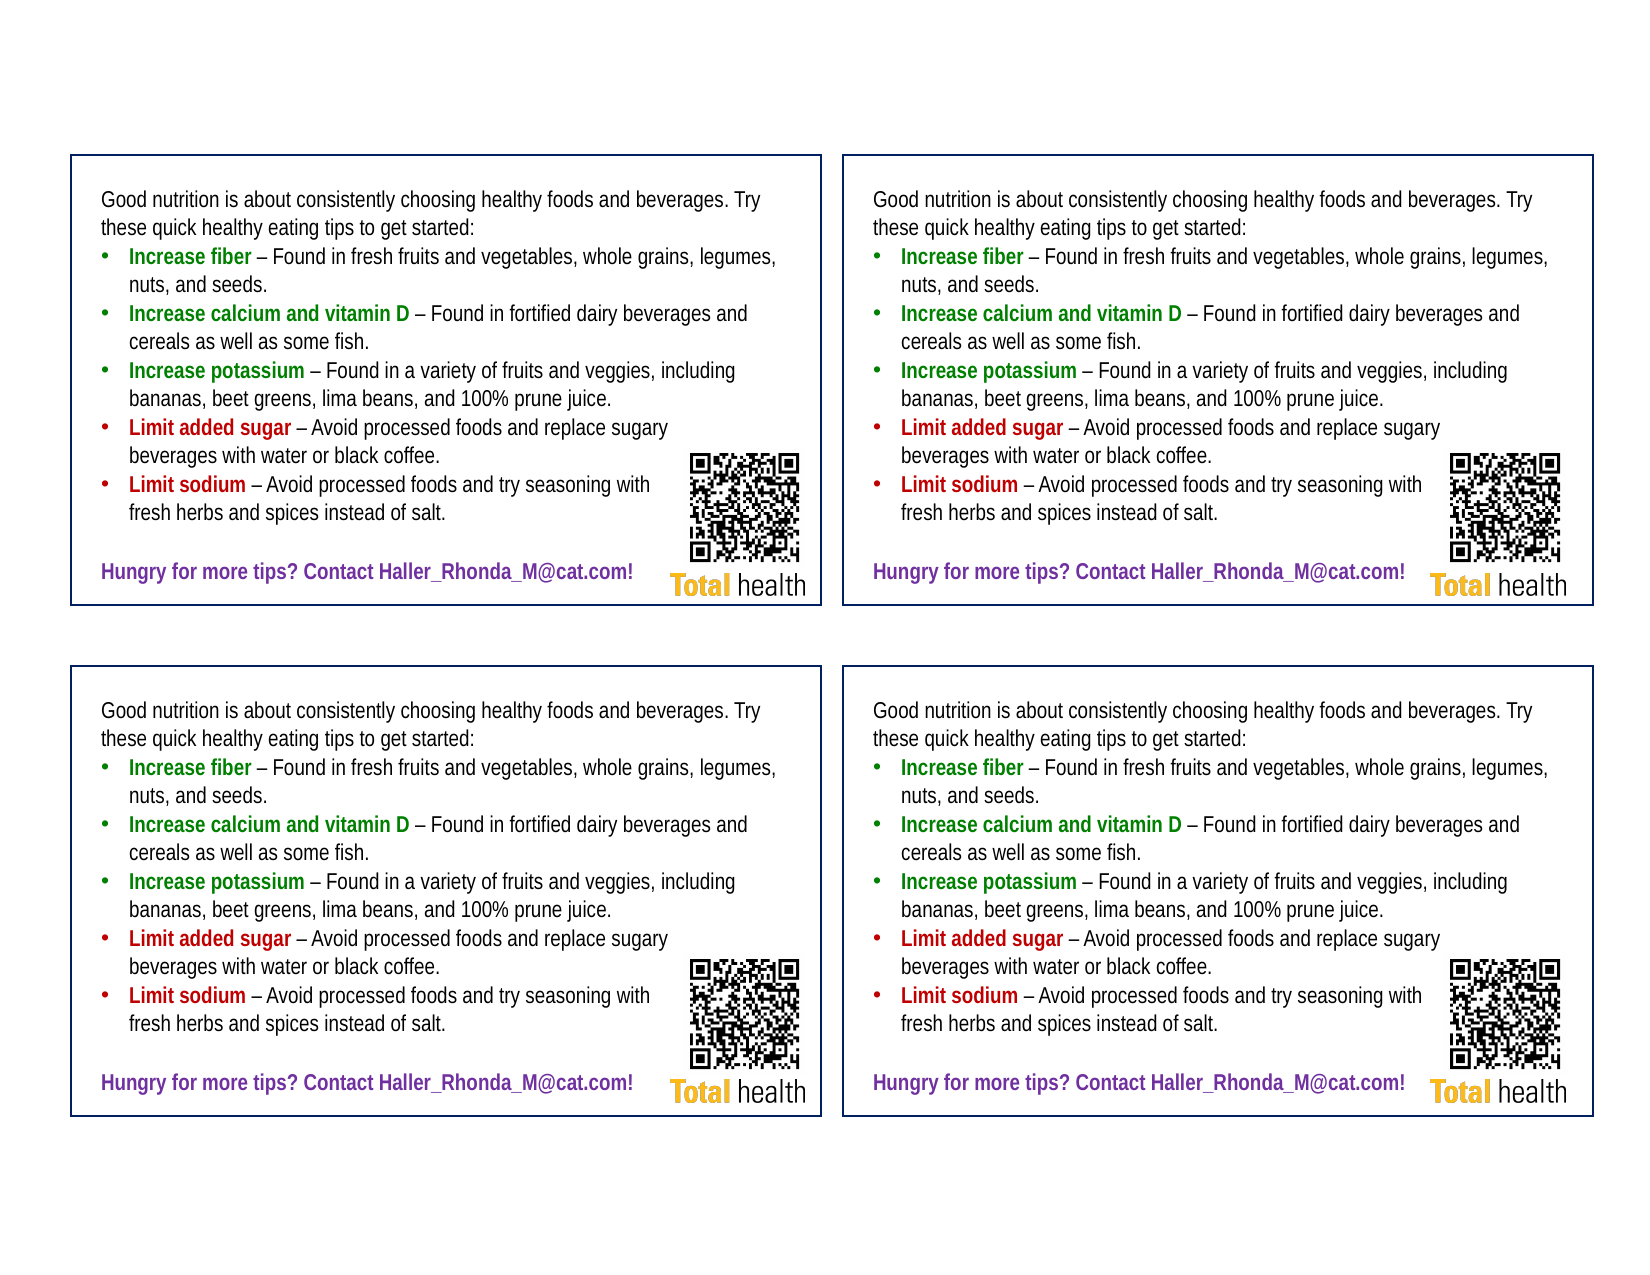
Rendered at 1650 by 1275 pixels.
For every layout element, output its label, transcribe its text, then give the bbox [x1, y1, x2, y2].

text_box Good nutrition is about consistently choosing healthy foods and beverages. Try these quick healthy eating tips to get started: Increase fiber – Found in fresh fruits and vegetables, whole grains, legumes, nuts, and seeds. Increase calcium and vitamin D – Found in fortified dairy beverages and cereals as well as some fish. Increase potassium – Found in a variety of fruits and veggies, including bananas, beet greens, lima beans, and 100% prune juice. Limit added sugar – Avoid processed foods and replace sugary beverages with water or black coffee. Limit sodium – Avoid processed foods and try seasoning with fresh herbs and spices instead of salt. Hungry for more tips? Contact Haller_Rhonda_M@cat.com! [70, 154, 822, 606]
picture [1444, 953, 1566, 1075]
text_box Good nutrition is about consistently choosing healthy foods and beverages. Try these quick healthy eating tips to get started: Increase fiber – Found in fresh fruits and vegetables, whole grains, legumes, nuts, and seeds. Increase calcium and vitamin D – Found in fortified dairy beverages and cereals as well as some fish. Increase potassium – Found in a variety of fruits and veggies, including bananas, beet greens, lima beans, and 100% prune juice. Limit added sugar – Avoid processed foods and replace sugary beverages with water or black coffee. Limit sodium – Avoid processed foods and try seasoning with fresh herbs and spices instead of salt. Hungry for more tips? Contact Haller_Rhonda_M@cat.com! [70, 665, 822, 1117]
picture [684, 447, 806, 568]
text_box Good nutrition is about consistently choosing healthy foods and beverages. Try these quick healthy eating tips to get started: Increase fiber – Found in fresh fruits and vegetables, whole grains, legumes, nuts, and seeds. Increase calcium and vitamin D – Found in fortified dairy beverages and cereals as well as some fish. Increase potassium – Found in a variety of fruits and veggies, including bananas, beet greens, lima beans, and 100% prune juice. Limit added sugar – Avoid processed foods and replace sugary beverages with water or black coffee. Limit sodium – Avoid processed foods and try seasoning with fresh herbs and spices instead of salt. Hungry for more tips? Contact Haller_Rhonda_M@cat.com! [842, 154, 1594, 606]
picture [1444, 447, 1566, 568]
picture [670, 1079, 805, 1103]
text_box Good nutrition is about consistently choosing healthy foods and beverages. Try these quick healthy eating tips to get started: Increase fiber – Found in fresh fruits and vegetables, whole grains, legumes, nuts, and seeds. Increase calcium and vitamin D – Found in fortified dairy beverages and cereals as well as some fish. Increase potassium – Found in a variety of fruits and veggies, including bananas, beet greens, lima beans, and 100% prune juice. Limit added sugar – Avoid processed foods and replace sugary beverages with water or black coffee. Limit sodium – Avoid processed foods and try seasoning with fresh herbs and spices instead of salt. Hungry for more tips? Contact Haller_Rhonda_M@cat.com! [842, 665, 1594, 1117]
picture [1430, 1079, 1566, 1103]
picture [684, 953, 806, 1075]
picture [1430, 573, 1566, 597]
picture [670, 573, 805, 597]
